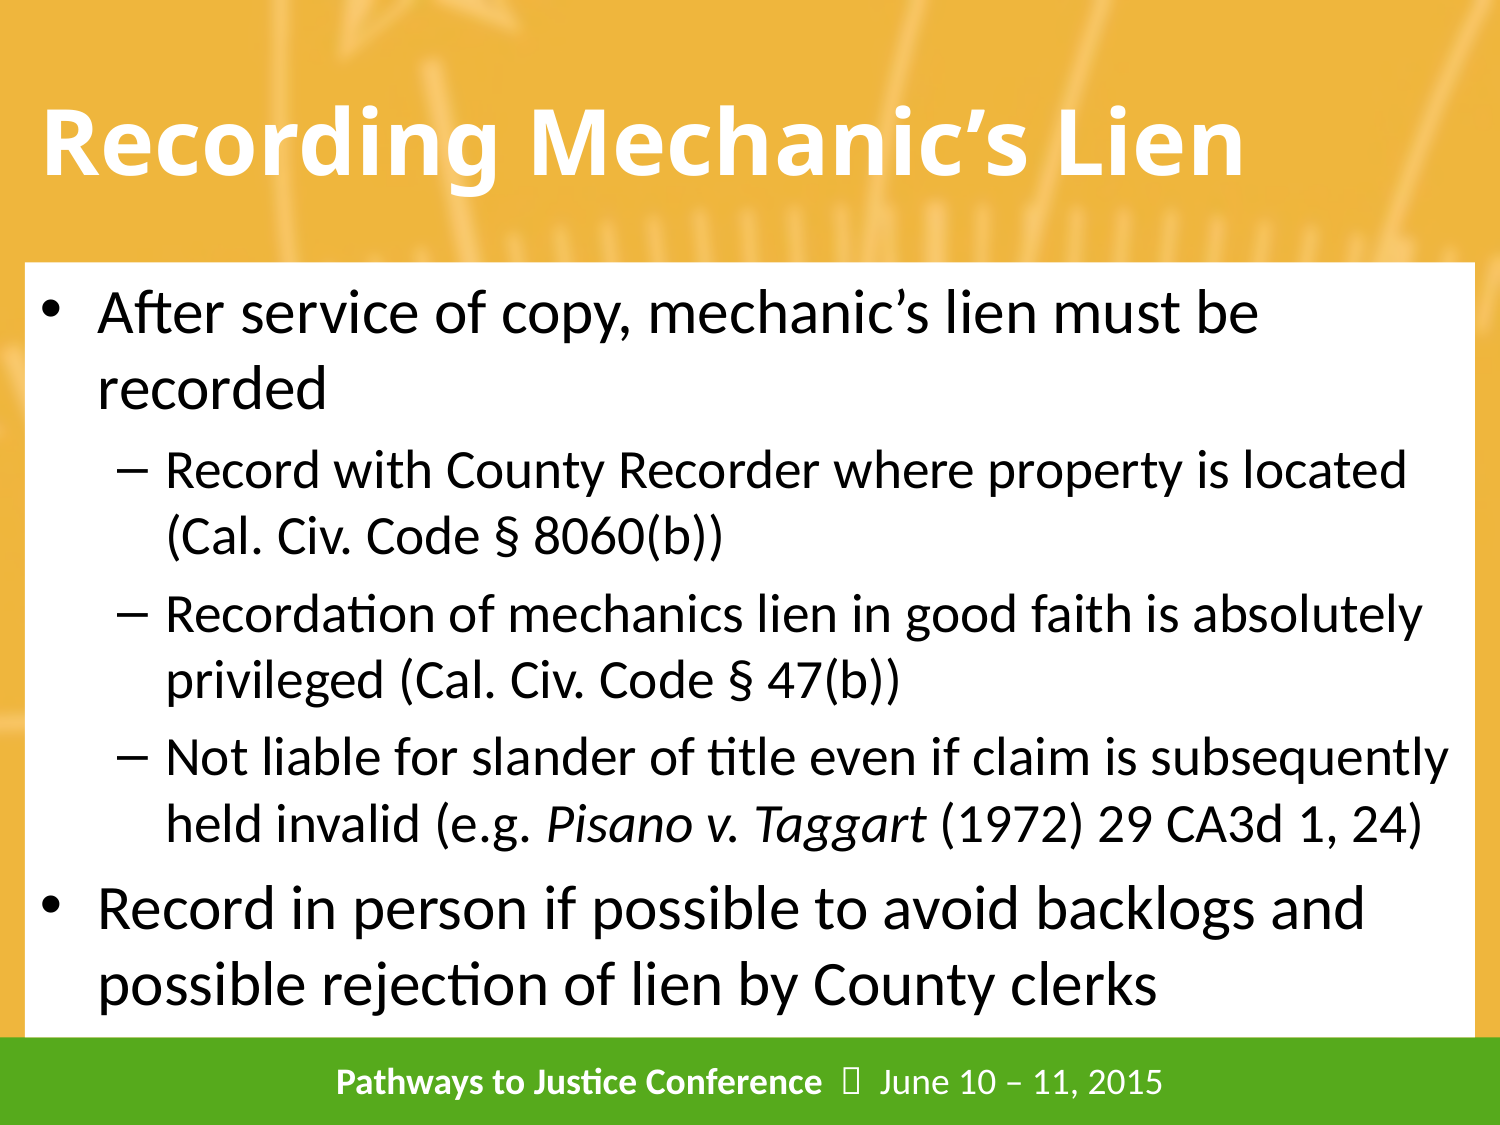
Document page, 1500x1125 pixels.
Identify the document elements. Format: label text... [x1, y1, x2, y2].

list After service of copy, mechanic’s lien must be recorded Record with County Recorder where property is located (Cal. Civ. Code § 8060(b)) Recordation of mechanics lien in good faith is absolutely privileged (Cal. Civ. Code § 47(b)) Not liable for slander of title even if claim is subsequently held invalid (e.g. Pisano v. Taggart (1972) 29 CA3d 1, 24) Record in person if possible to avoid backlogs and possible rejection of lien by County clerks [24, 262, 1475, 1038]
title Recording Mechanic’s Lien [24, 45, 1475, 233]
